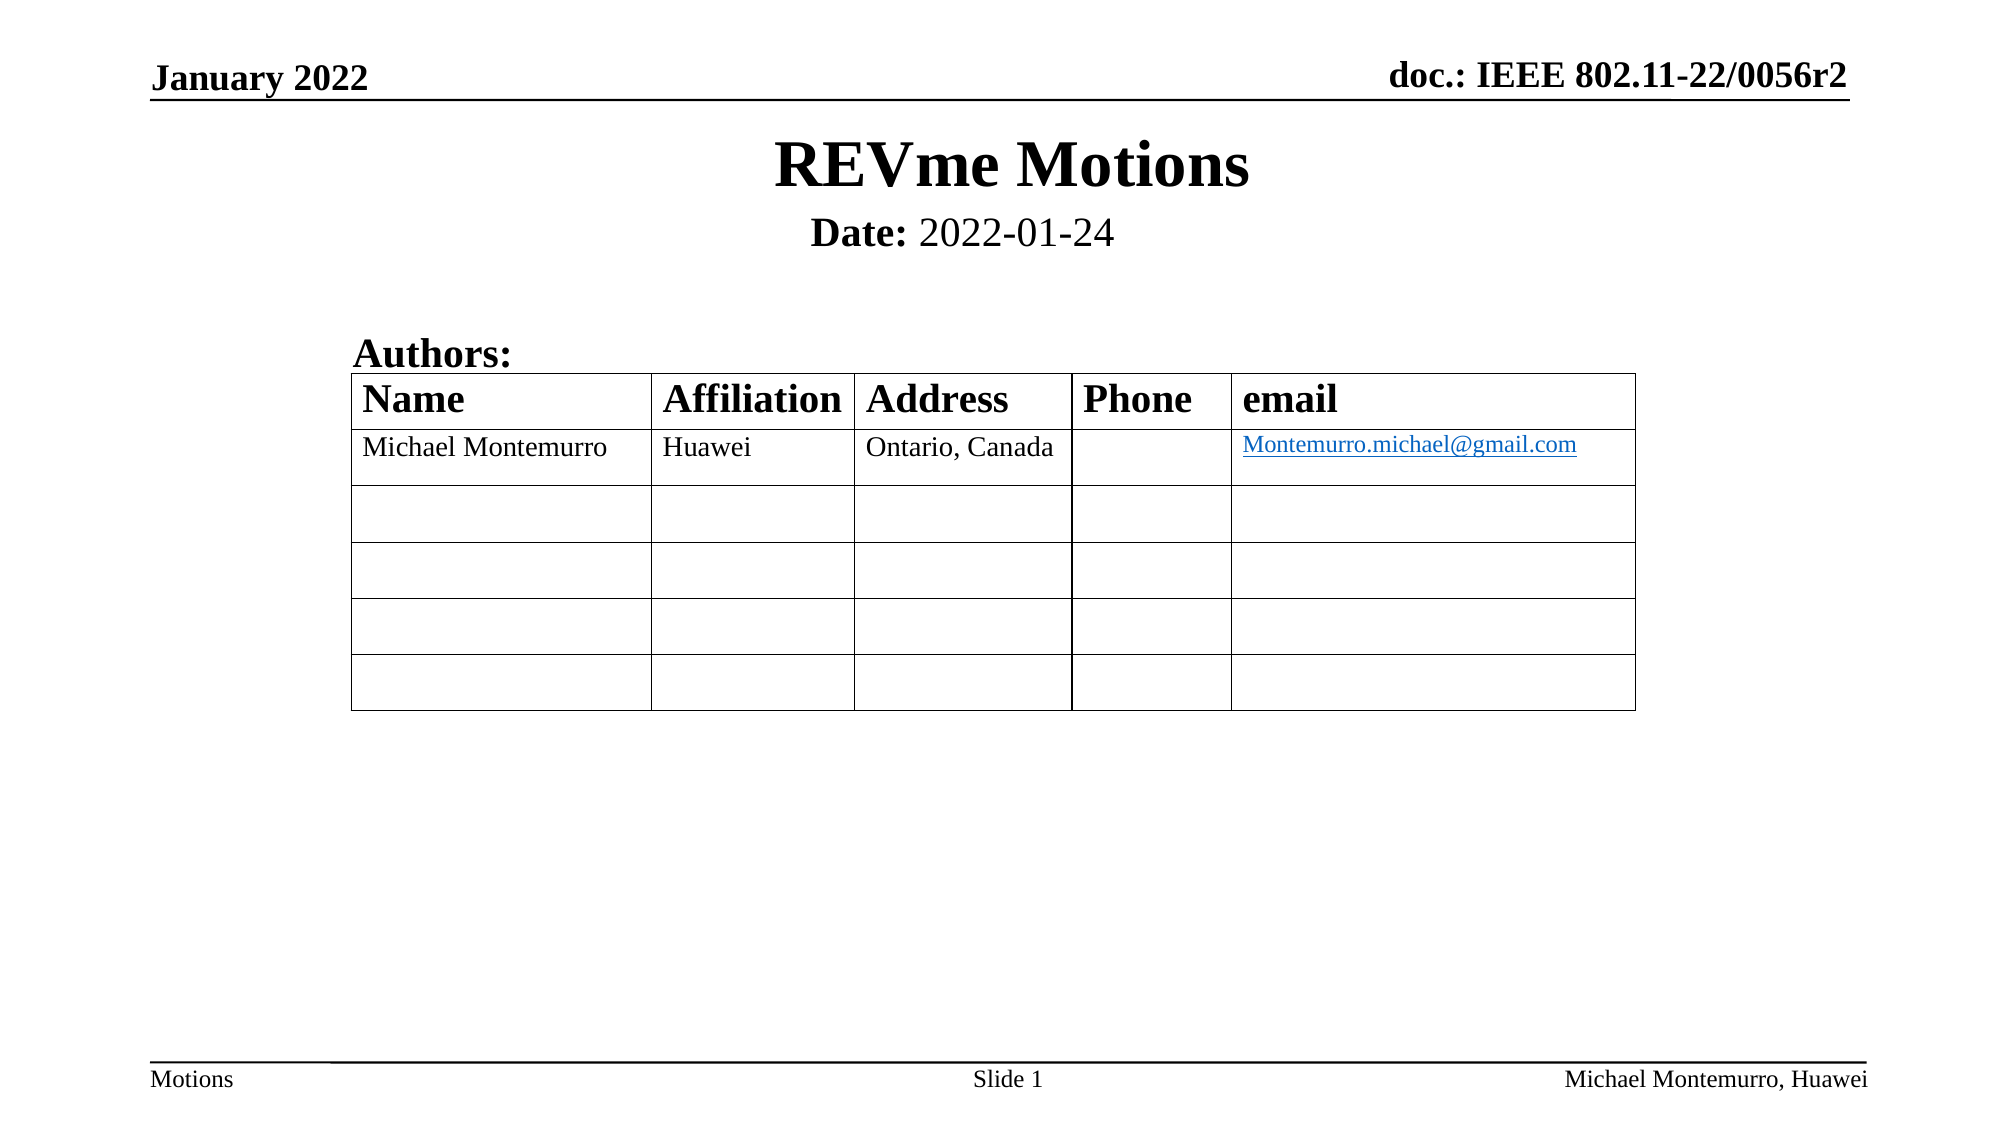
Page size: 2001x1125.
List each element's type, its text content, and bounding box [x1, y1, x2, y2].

slide_number Slide 1 [972, 1061, 1045, 1093]
text_box Date: 2022-01-24 [325, 203, 1601, 267]
text_box REVme Motions [362, 112, 1663, 288]
text_box Authors: [337, 318, 575, 371]
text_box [335, 372, 1665, 784]
footer Michael Montemurro, Huawei [1266, 1061, 1869, 1093]
